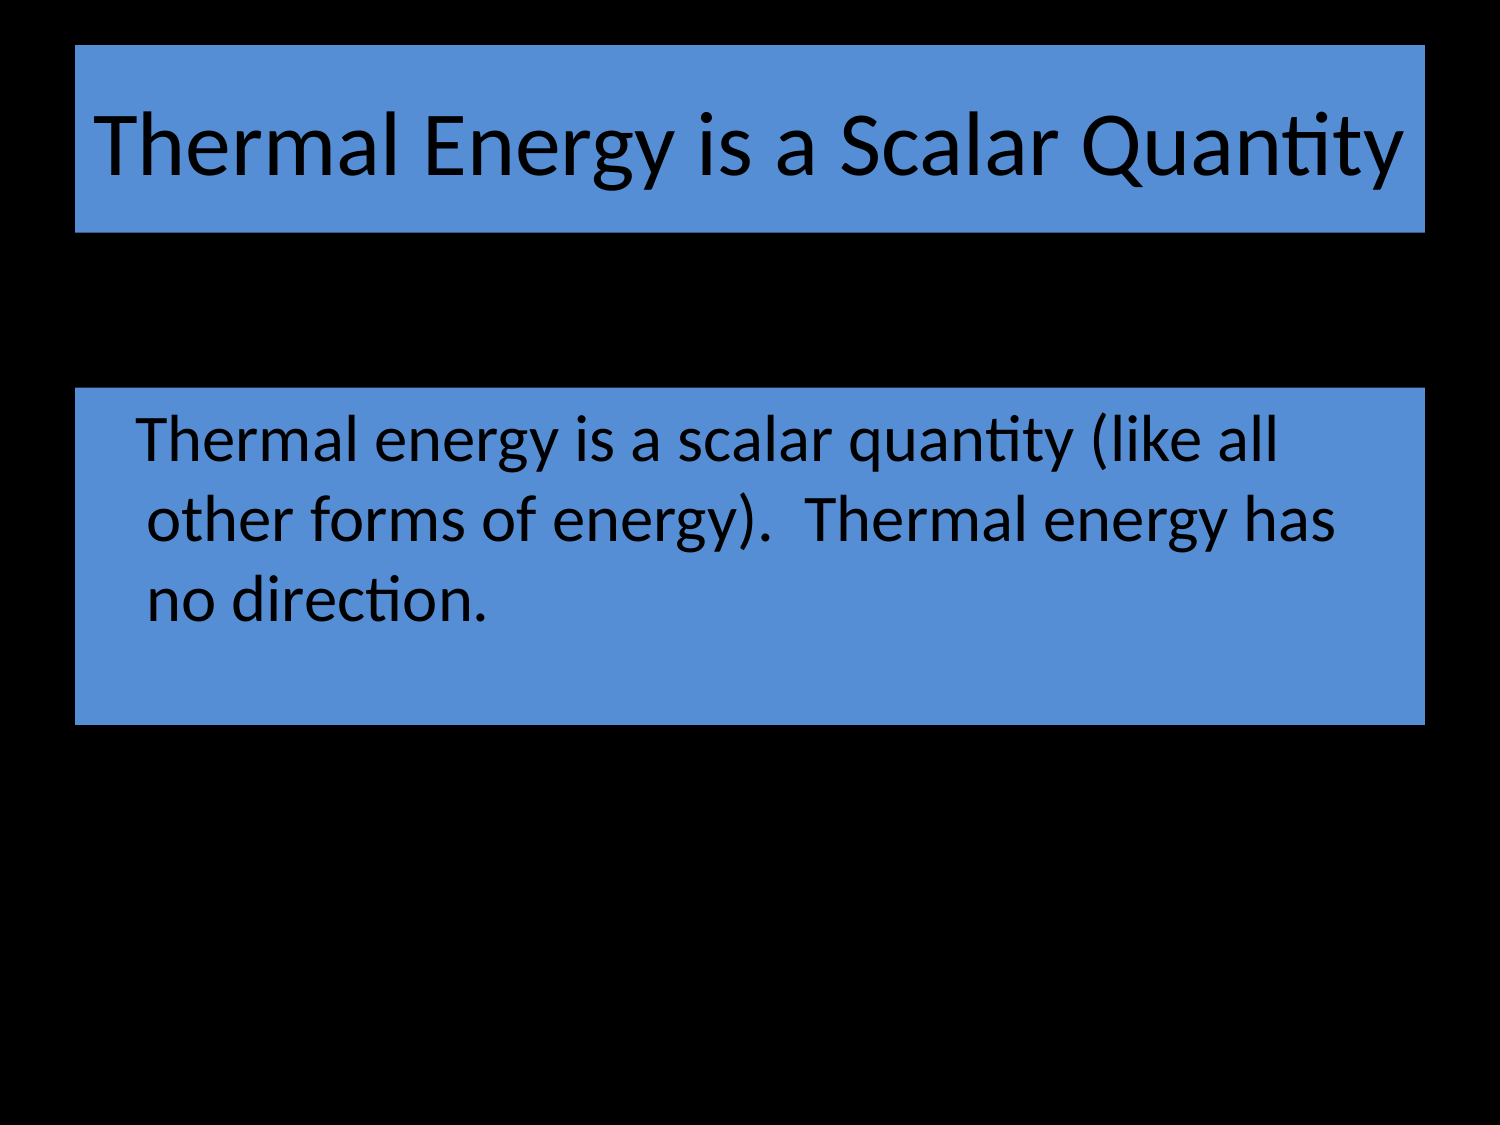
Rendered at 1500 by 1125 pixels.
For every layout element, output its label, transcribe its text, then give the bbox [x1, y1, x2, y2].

list Thermal energy is a scalar quantity (like all other forms of energy). Thermal energy has no direction. [75, 387, 1425, 725]
title Thermal Energy is a Scalar Quantity [75, 45, 1425, 233]
